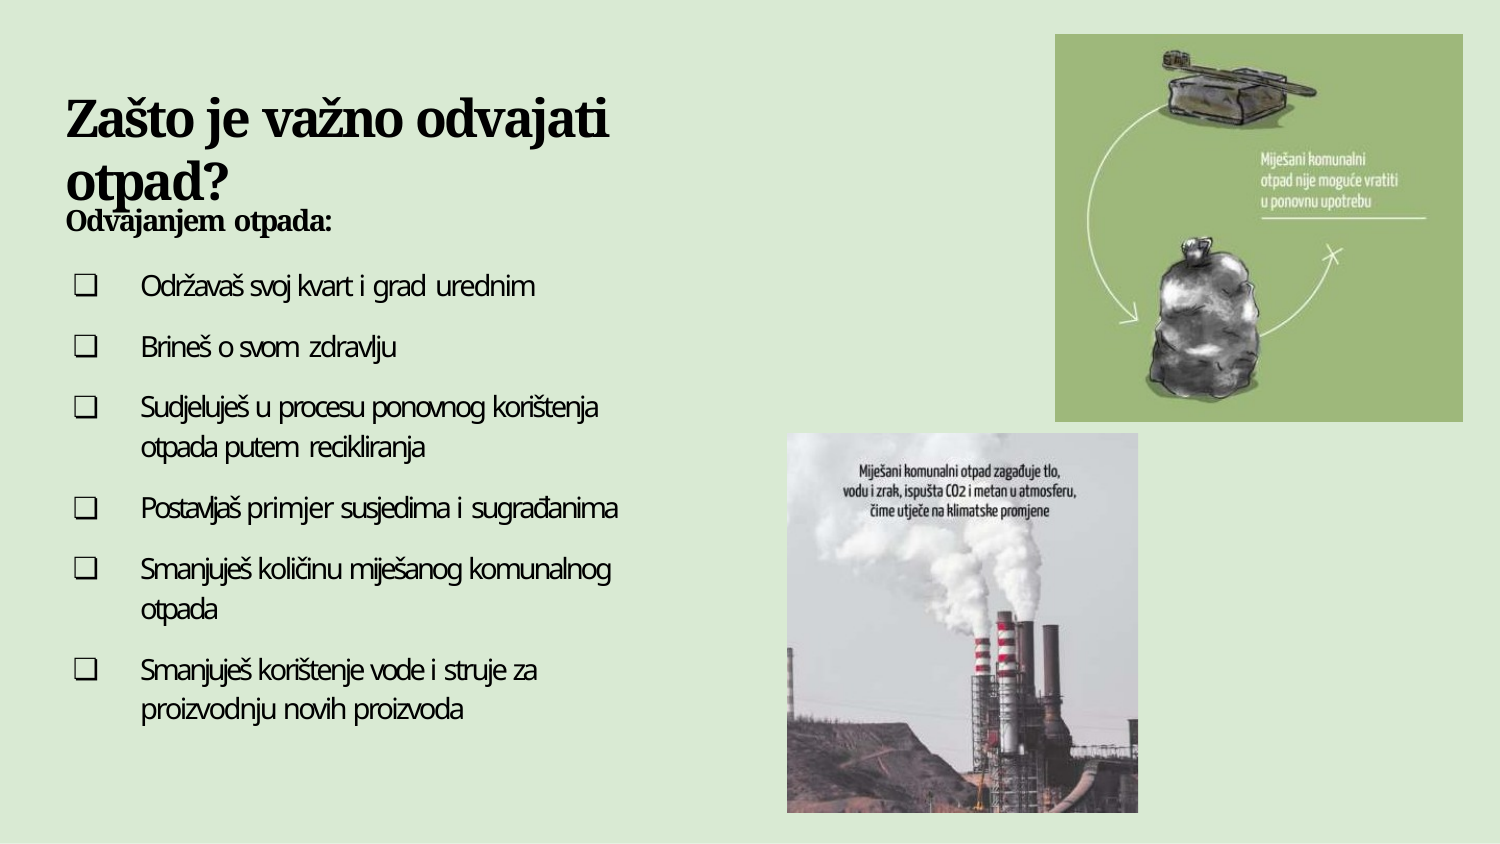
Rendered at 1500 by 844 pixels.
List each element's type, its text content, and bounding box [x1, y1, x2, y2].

text_box [1055, 34, 1463, 422]
text_box Odvajanjem otpada: Održavaš svoj kvart i grad urednim Brineš o svom zdravlju Sudjeluješ u procesu ponovnog korištenja otpada putem recikliranja Postavljaš primjer susjedima i sugrađanima Smanjuješ količinu miješanog komunalnog otpada Smanjuješ korištenje vode i struje za proizvodnju novih proizvoda [63, 199, 709, 726]
title Zašto je važno odvajati otpad? [63, 82, 786, 227]
text_box [787, 433, 1139, 813]
